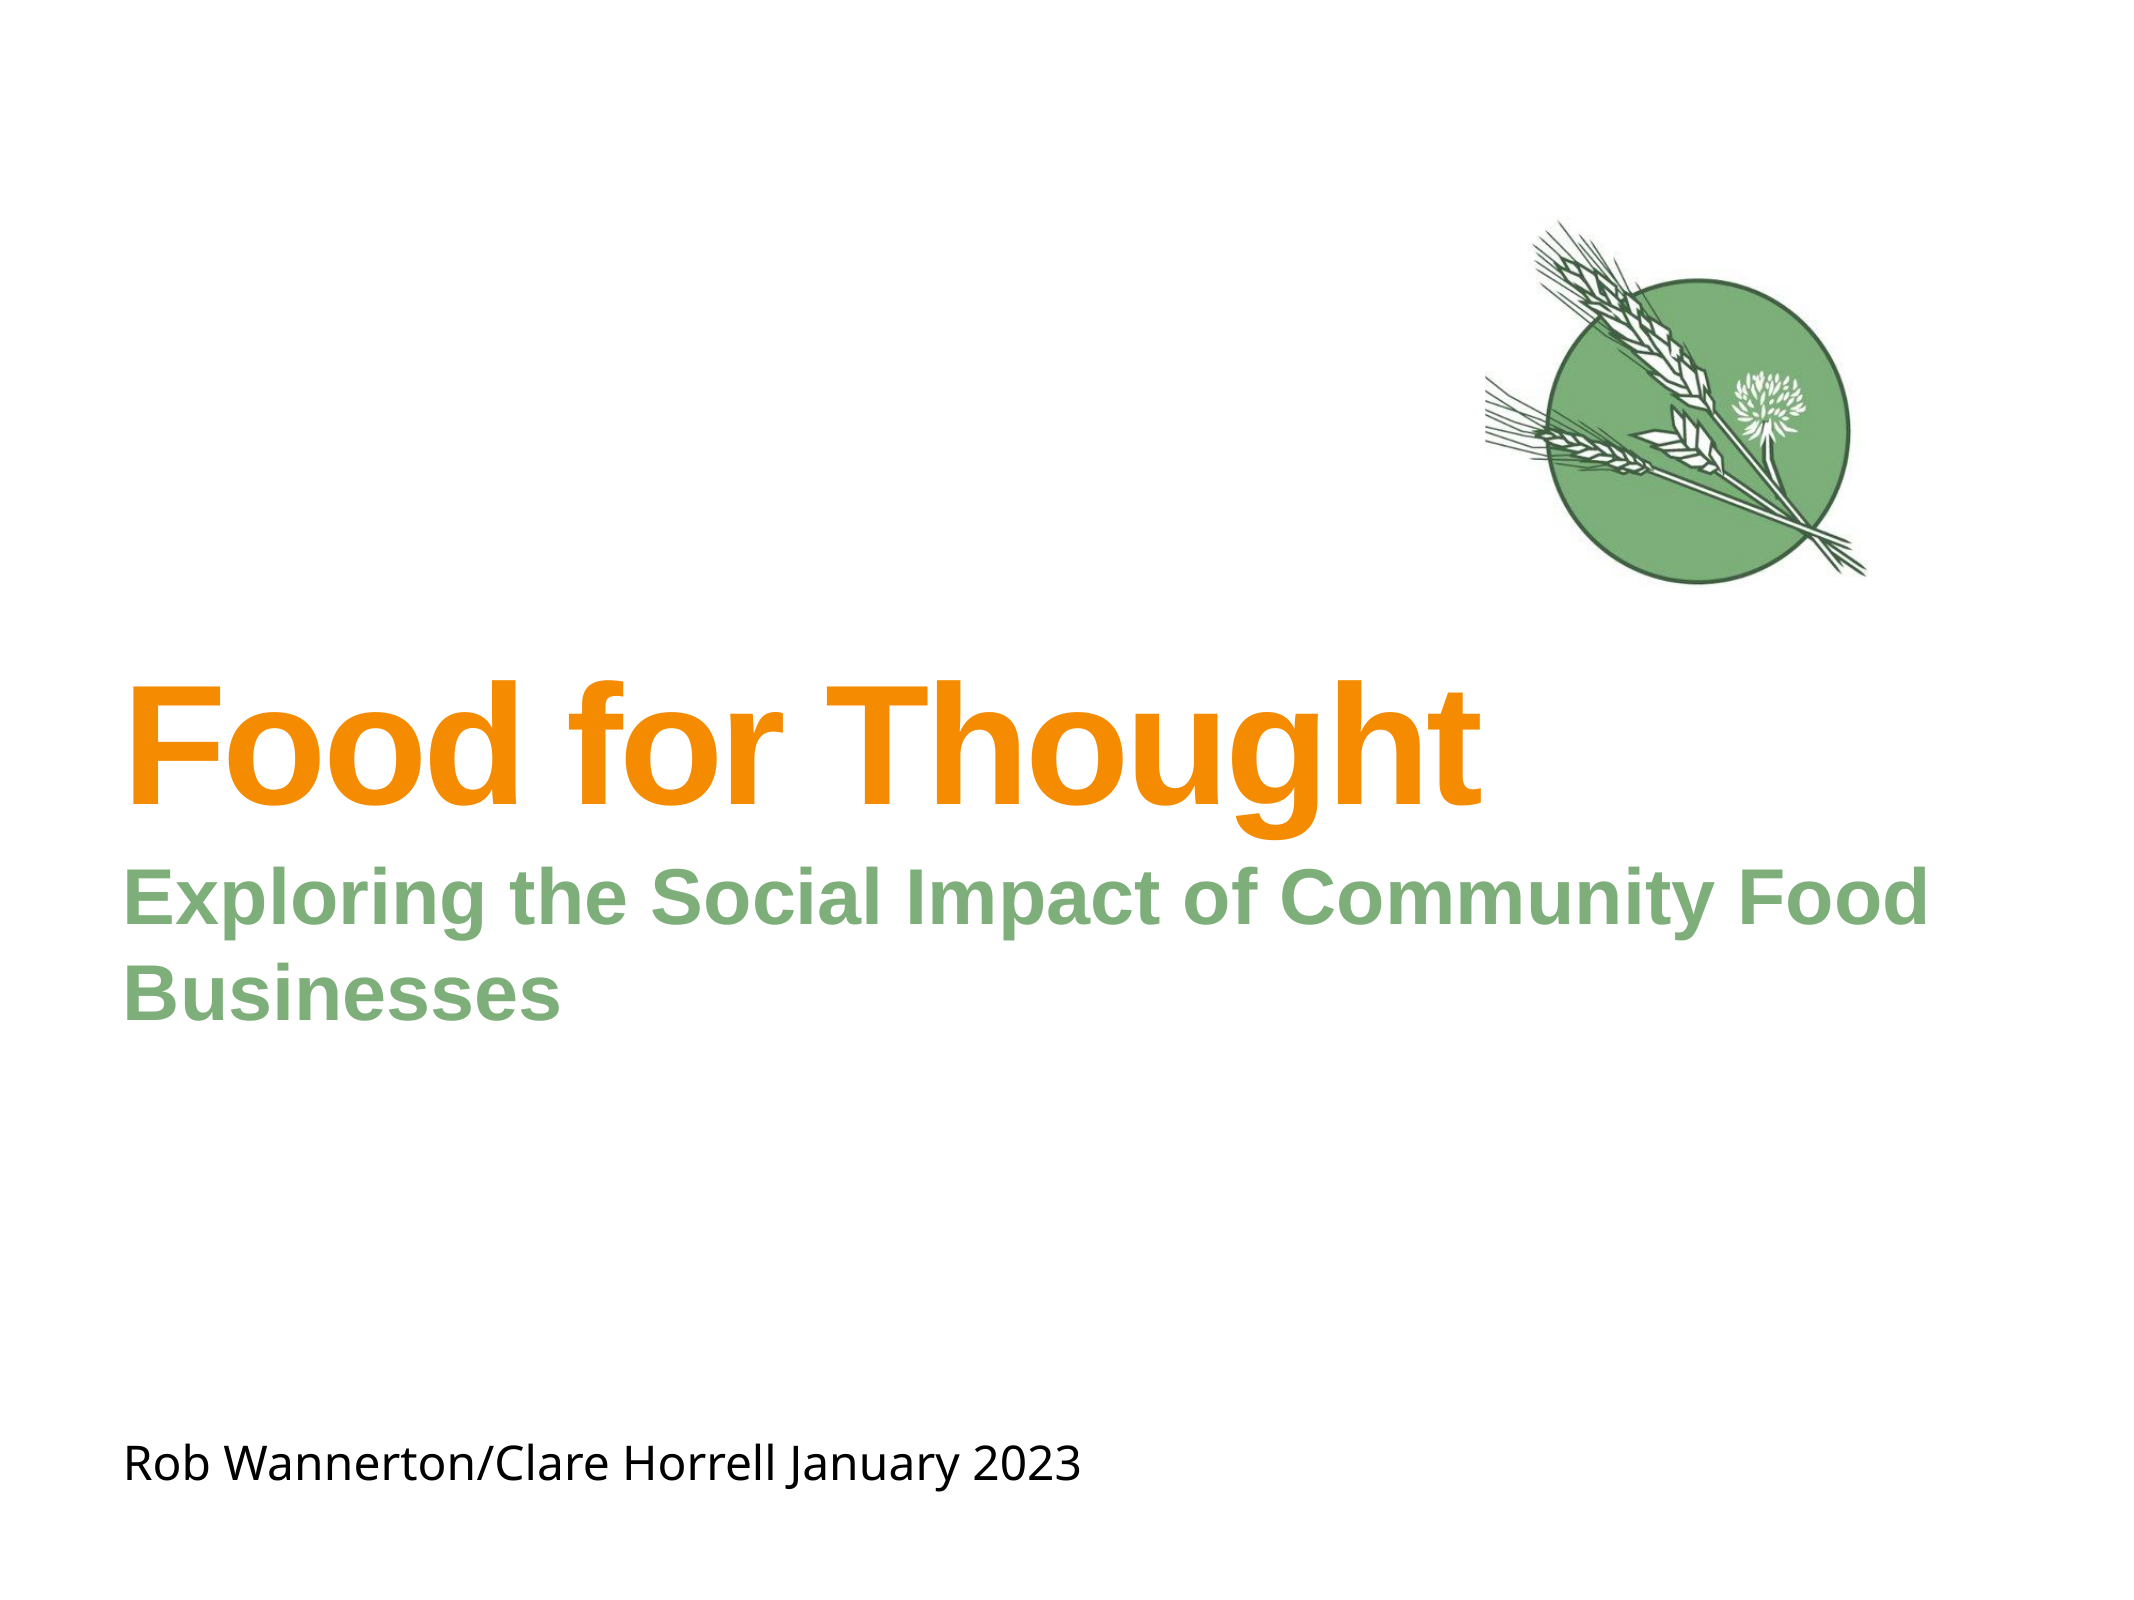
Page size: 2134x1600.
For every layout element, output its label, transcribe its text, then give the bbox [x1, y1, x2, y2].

text_box Exploring the Social Impact of Community Food Businesses [114, 837, 2019, 1077]
picture [1484, 216, 1869, 589]
title Food for Thought [114, 303, 2020, 847]
list Rob Wannerton/Clare Horrell January 2023 [114, 1422, 2020, 1500]
